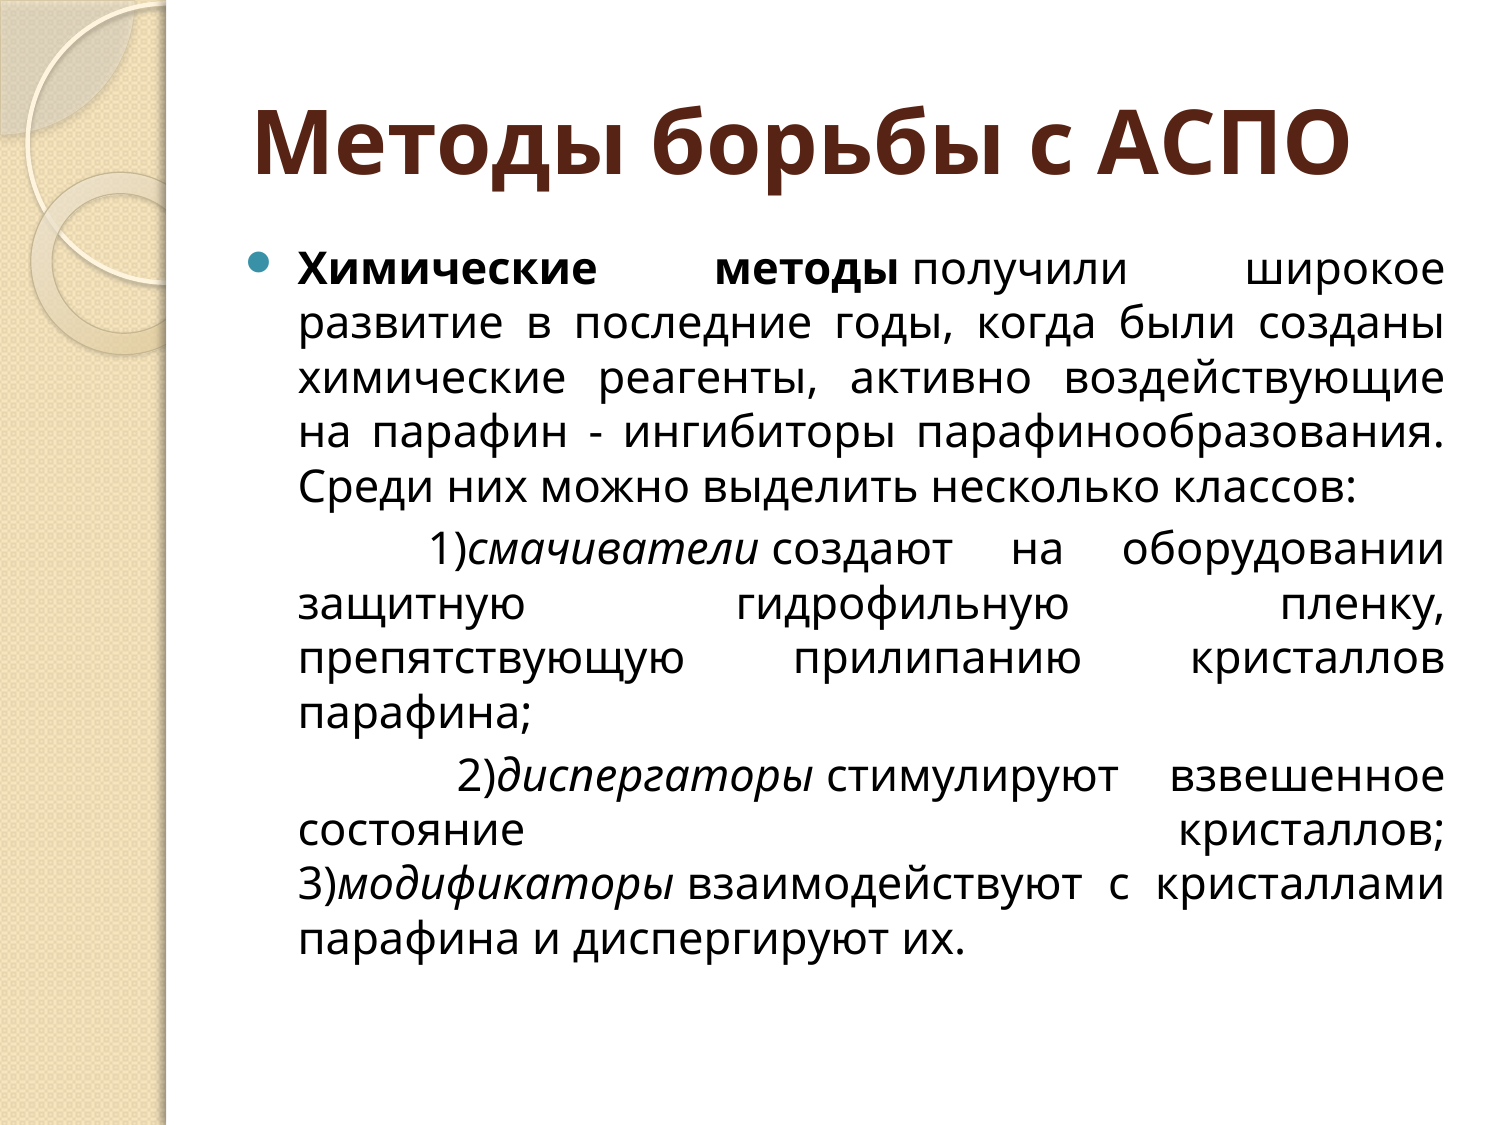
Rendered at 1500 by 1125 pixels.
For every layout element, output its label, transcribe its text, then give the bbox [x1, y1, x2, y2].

list Химические методы получили широкое развитие в последние годы, когда были созданы химические реагенты, активно воздействующие на парафин - ингибиторы парафинообразования. Среди них можно выделить несколько классов: 1)смачиватели создают на оборудовании защитную гидрофильную пленку, препятствующую прилипанию кристаллов парафина; 2)диспергаторы стимулируют взвешенное состояние кристаллов; 3)модификаторы взаимодействуют с кристаллами парафина и диспергируют их. [230, 231, 1461, 1020]
title Методы борьбы с АСПО [235, 45, 1466, 233]
